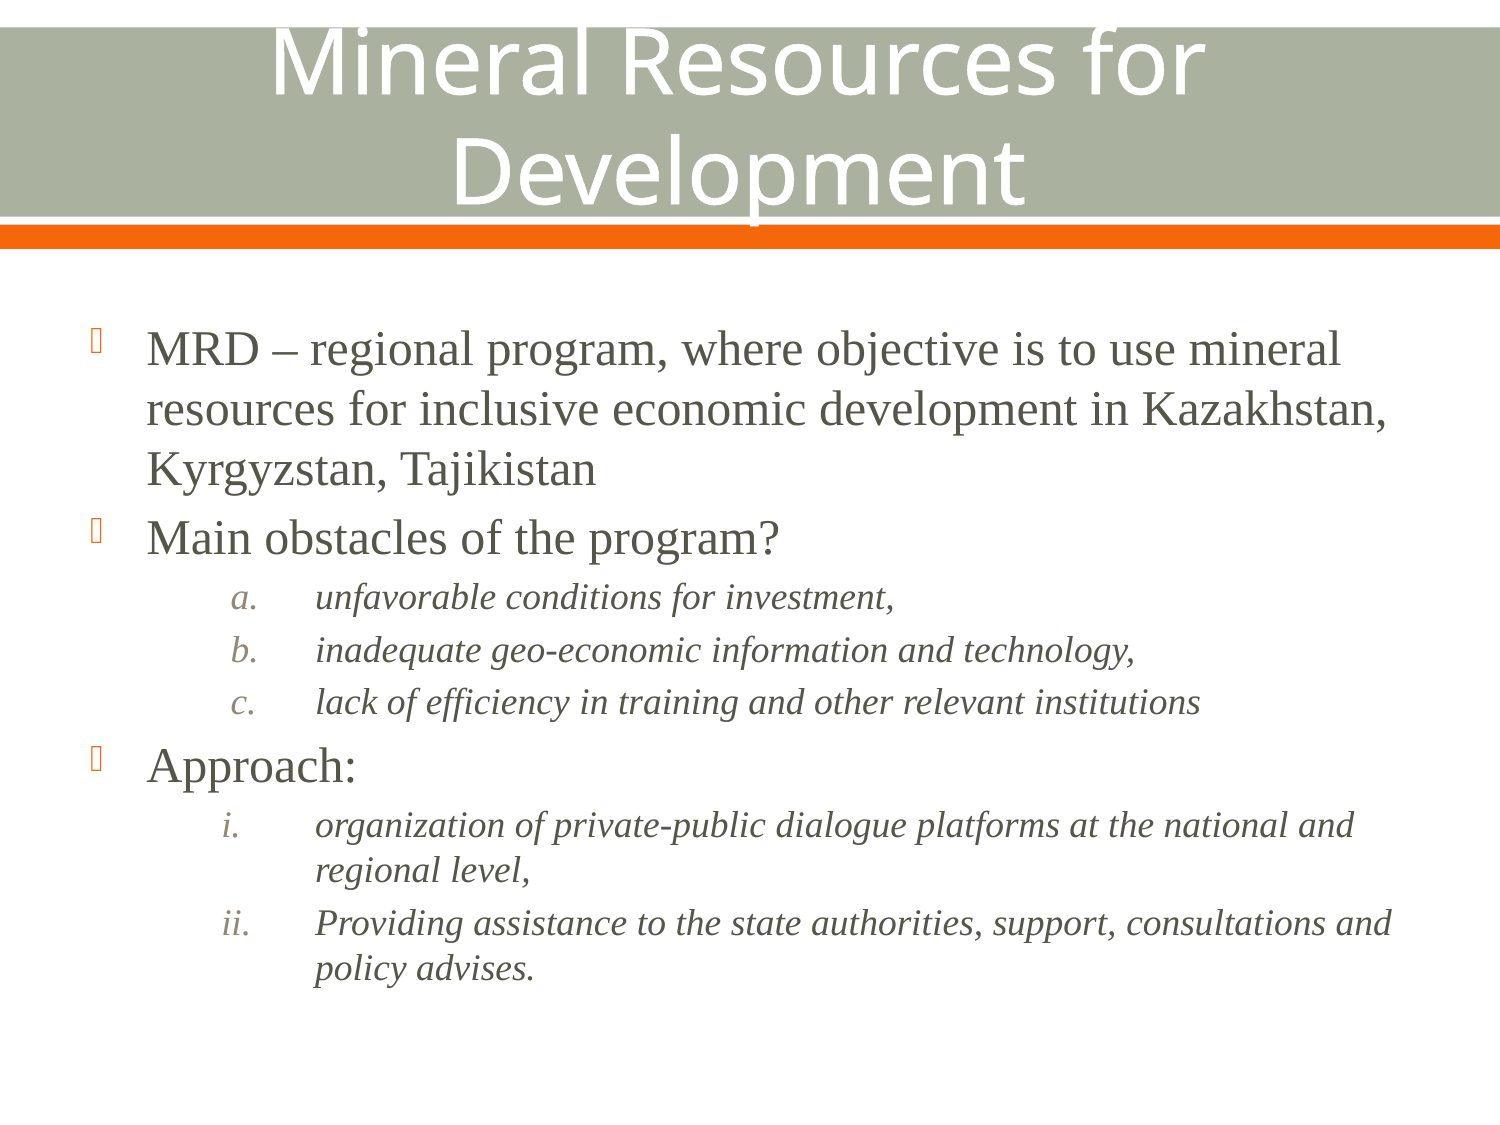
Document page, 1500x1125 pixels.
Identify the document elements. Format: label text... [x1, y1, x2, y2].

list MRD – regional program, where objective is to use mineral resources for inclusive economic development in Kazakhstan, Kyrgyzstan, Tajikistan Main obstacles of the program? unfavorable conditions for investment, inadequate geo-economic information and technology, lack of efficiency in training and other relevant institutions Approach: organization of private-public dialogue platforms at the national and regional level, Providing assistance to the state authorities, support, consultations and policy advises. [75, 237, 1425, 1063]
title Mineral Resources for Development [0, 24, 1475, 200]
